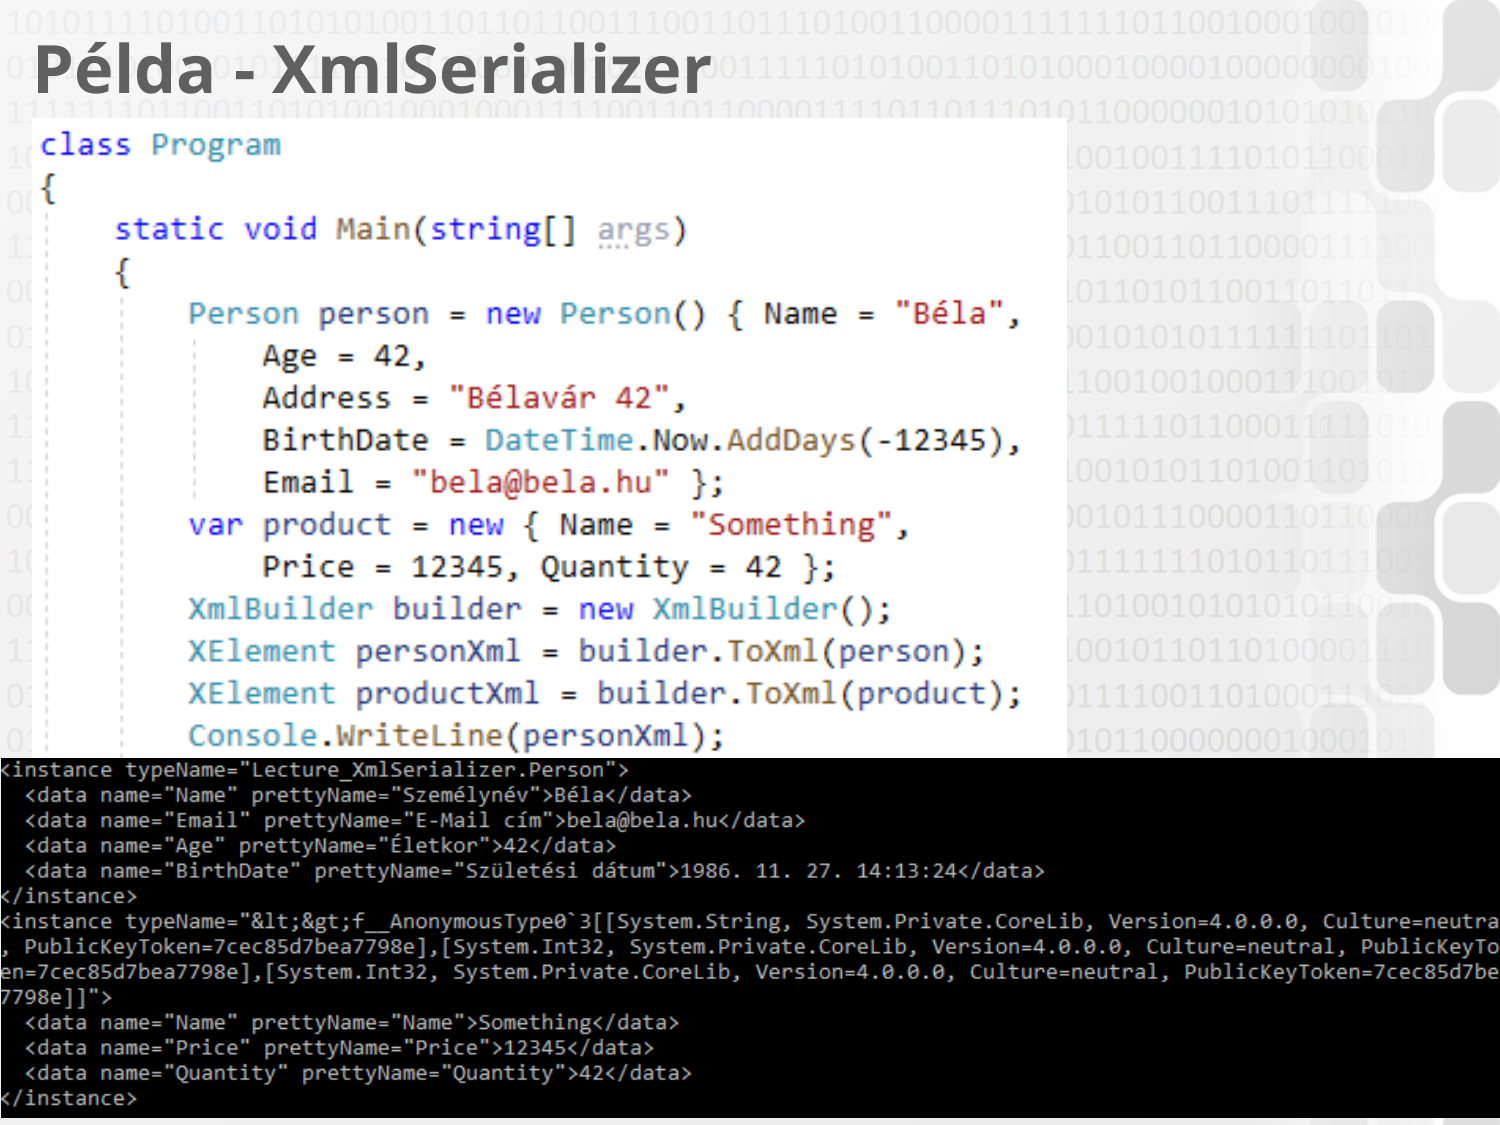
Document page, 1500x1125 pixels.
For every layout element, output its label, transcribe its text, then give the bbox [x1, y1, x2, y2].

title Példa - XmlSerializer [17, 19, 1483, 114]
picture [0, 0, 1500, 1125]
